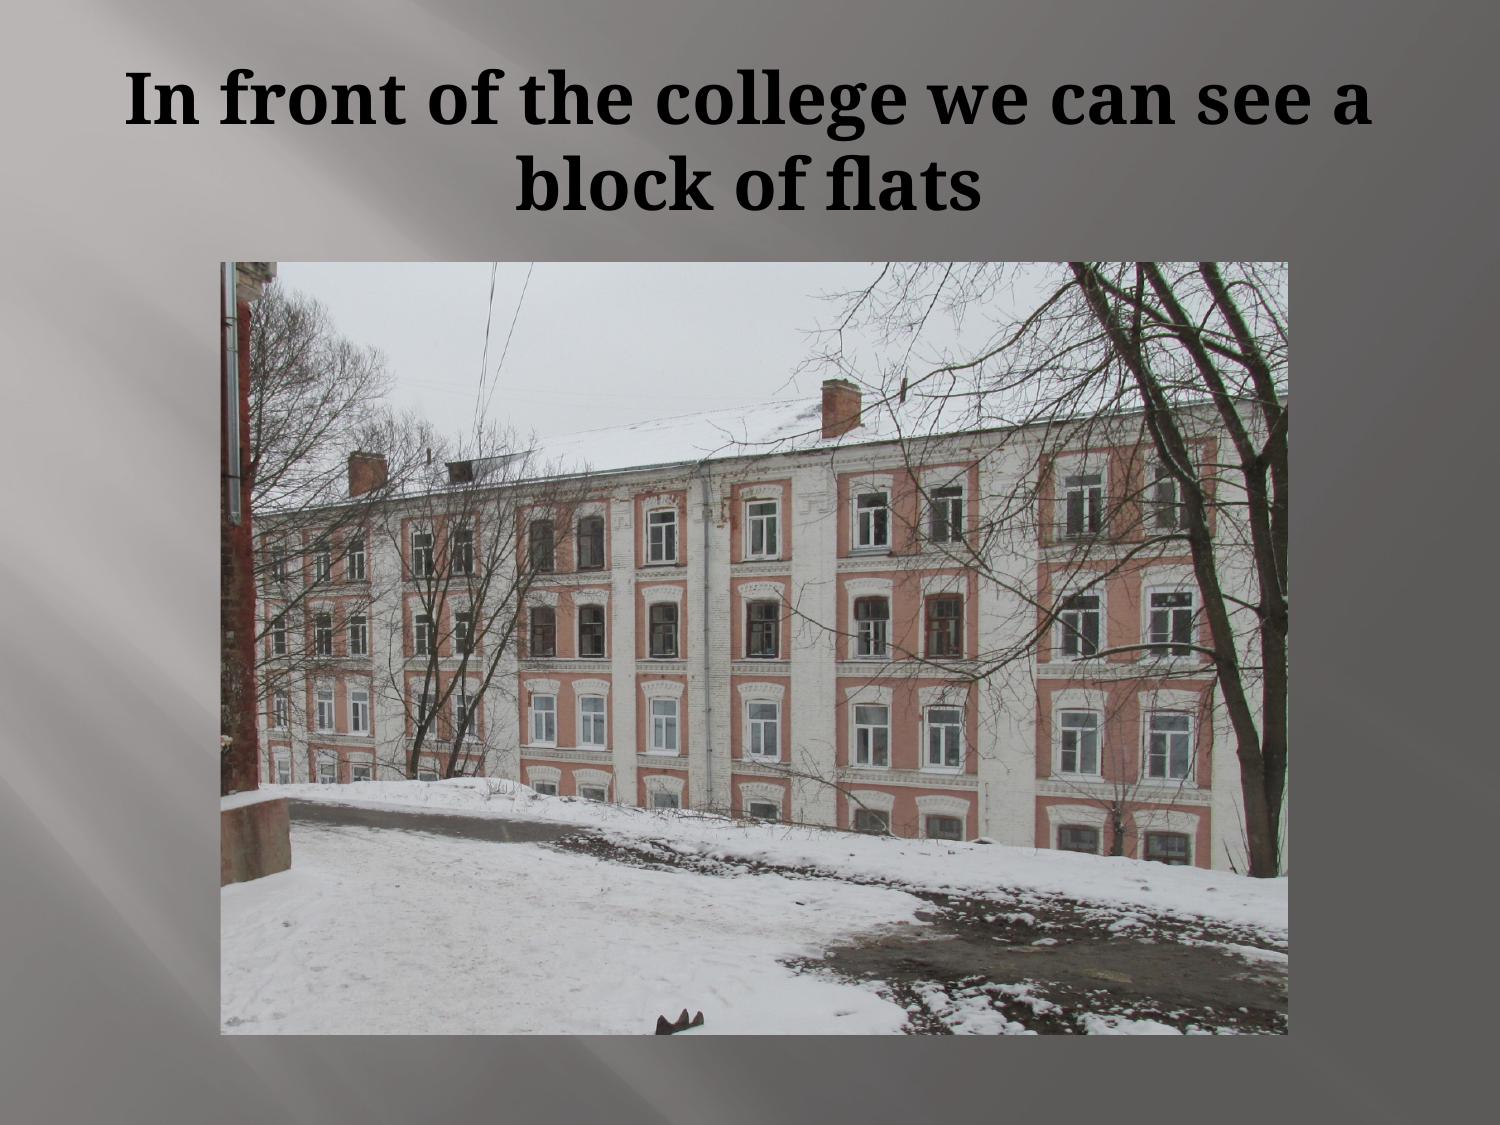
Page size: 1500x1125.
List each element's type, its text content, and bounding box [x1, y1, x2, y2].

title In front of the college we can see a block of flats [75, 45, 1425, 233]
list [220, 262, 1289, 1036]
